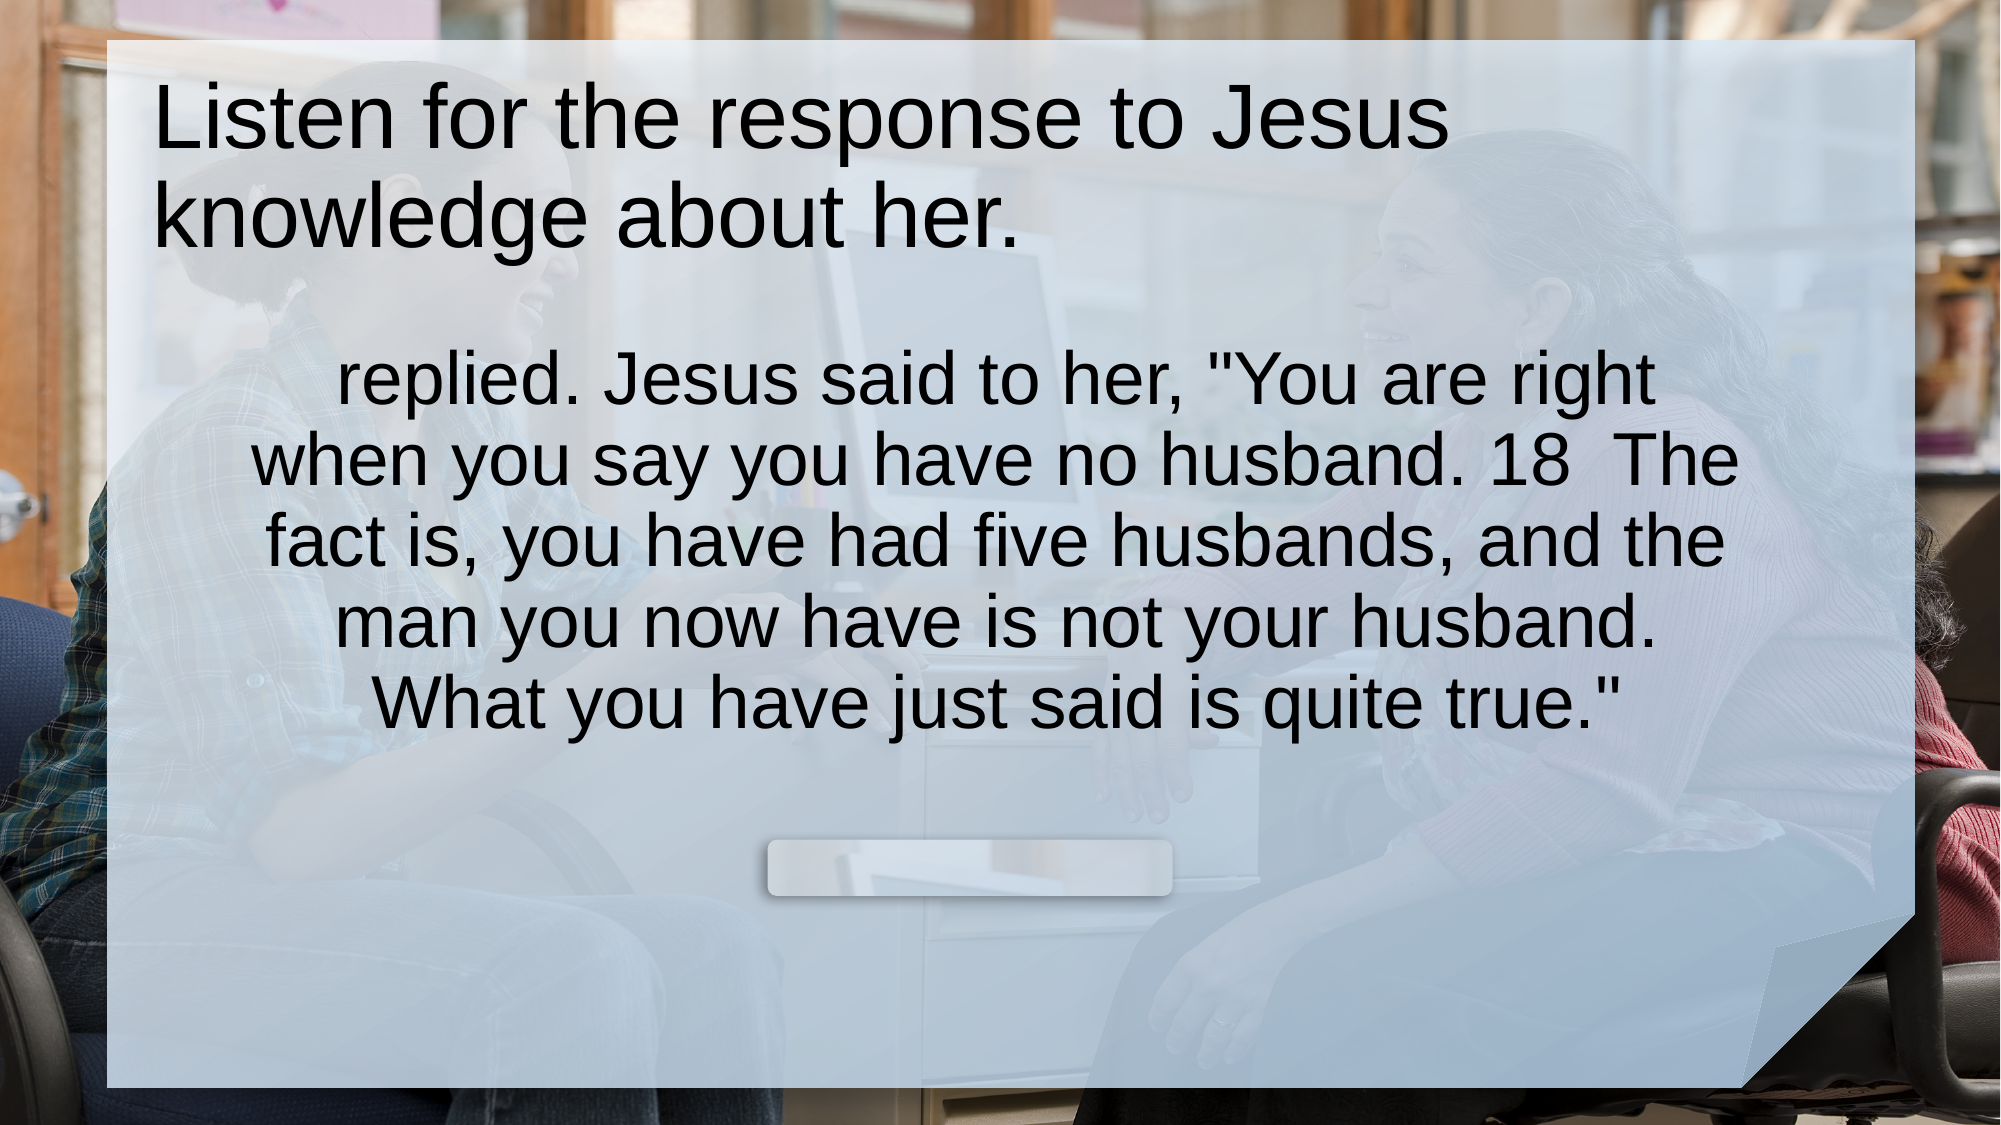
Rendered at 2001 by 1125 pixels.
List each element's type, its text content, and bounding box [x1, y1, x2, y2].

list replied. Jesus said to her, "You are right when you say you have no husband. 18 The fact is, you have had five husbands, and the man you now have is not your husband. What you have just said is quite true." [230, 332, 1764, 1047]
title Listen for the response to Jesus knowledge about her. [137, 59, 1863, 278]
picture [0, 0, 2001, 1125]
